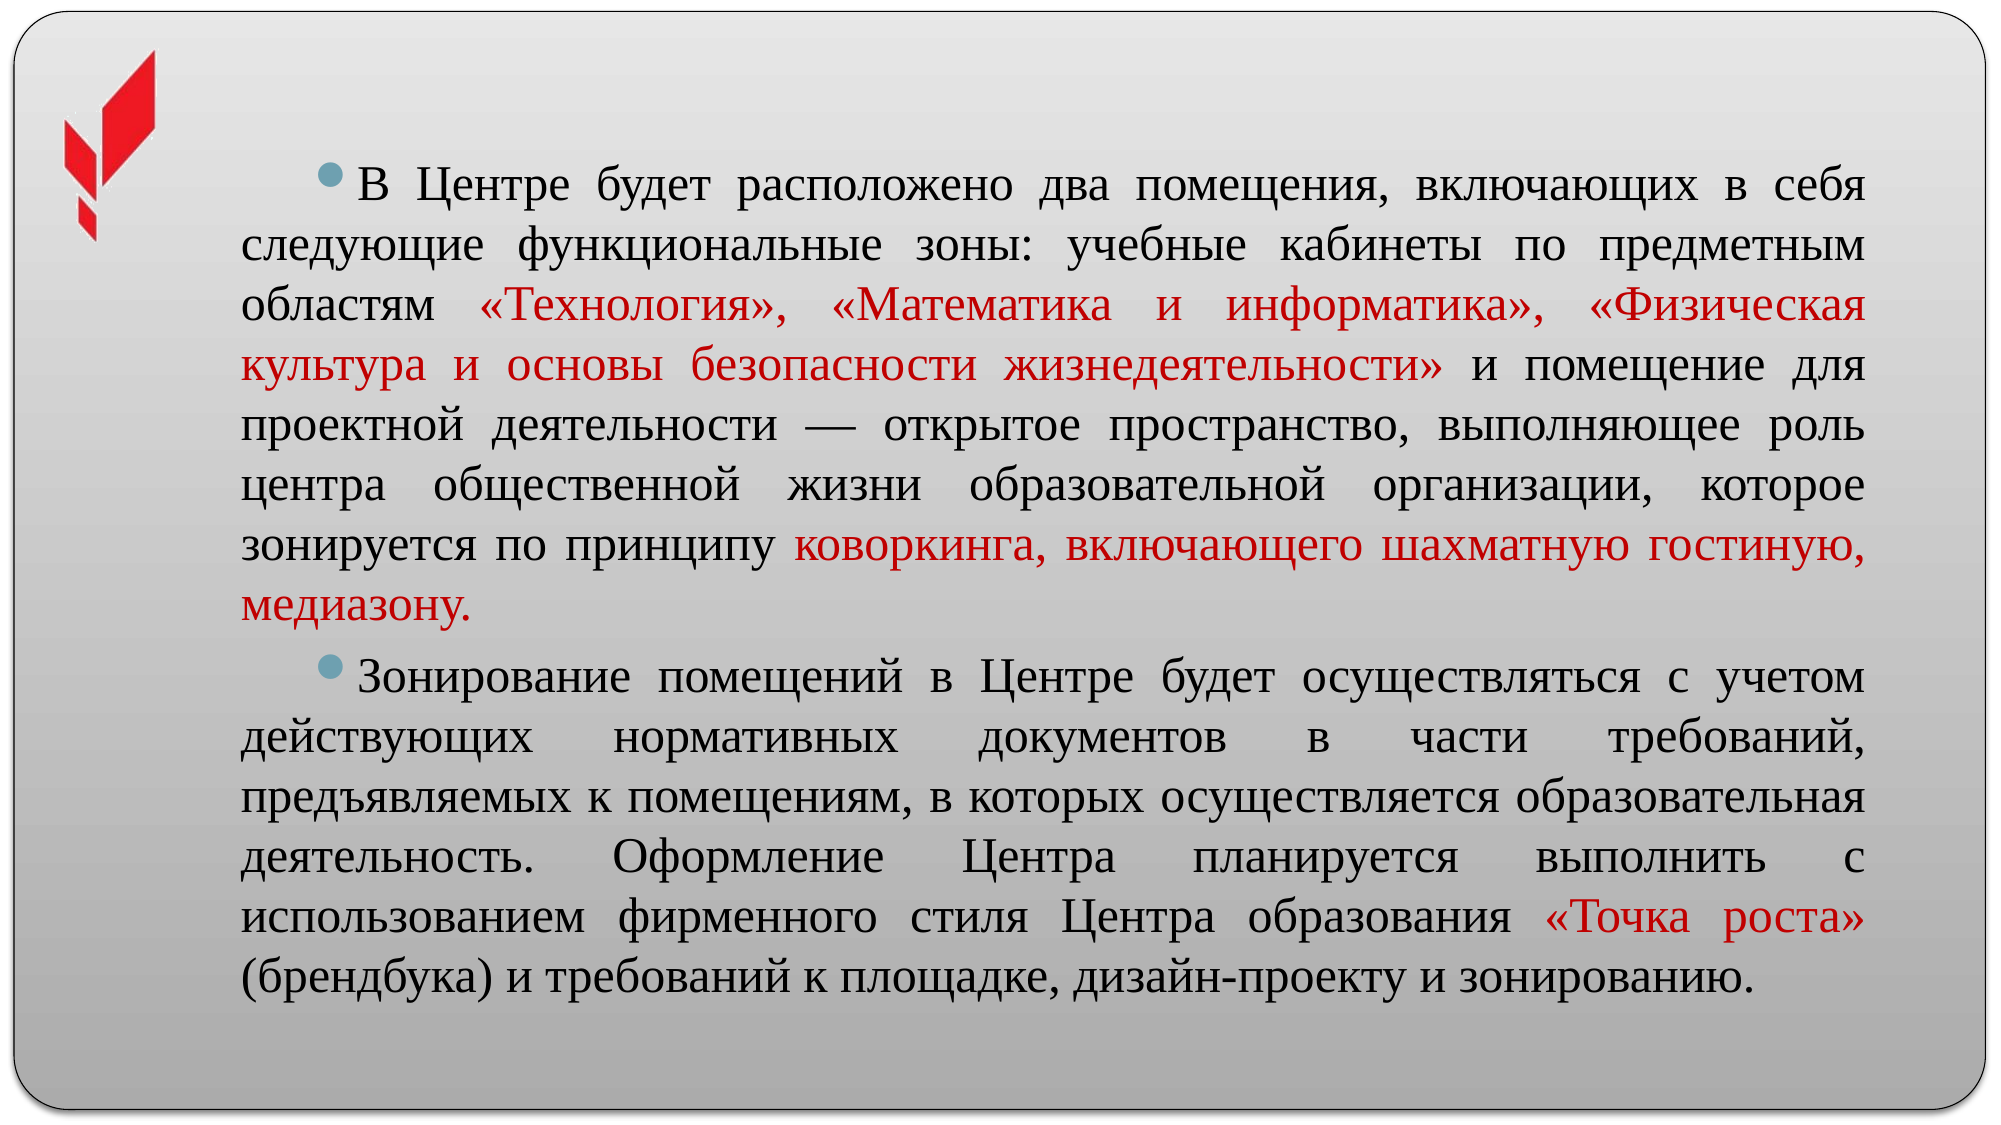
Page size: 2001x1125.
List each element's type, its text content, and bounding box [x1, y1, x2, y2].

list В Центре будет расположено два помещения, включающих в себя следующие функциональные зоны: учебные кабинеты по предметным областям «Технология», «Математика и информатика», «Физическая культура и основы безопасности жизнедеятельности» и помещение для проектной деятельности — открытое пространство, выполняющее роль центра общественной жизни образовательной организации, которое зонируется по принципу коворкинга, включающего шахматную гостиную, медиазону. Зонирование помещений в Центре будет осуществляться с учетом действующих нормативных документов в части требований, предъявляемых к помещениям, в которых осуществляется образовательная деятельность. Оформление Центра планируется выполнить с использованием фирменного стиля Центра образования «Точка роста» (брендбука) и требований к площадке, дизайн-проекту и зонированию. [181, 142, 1882, 893]
picture [0, 0, 179, 271]
